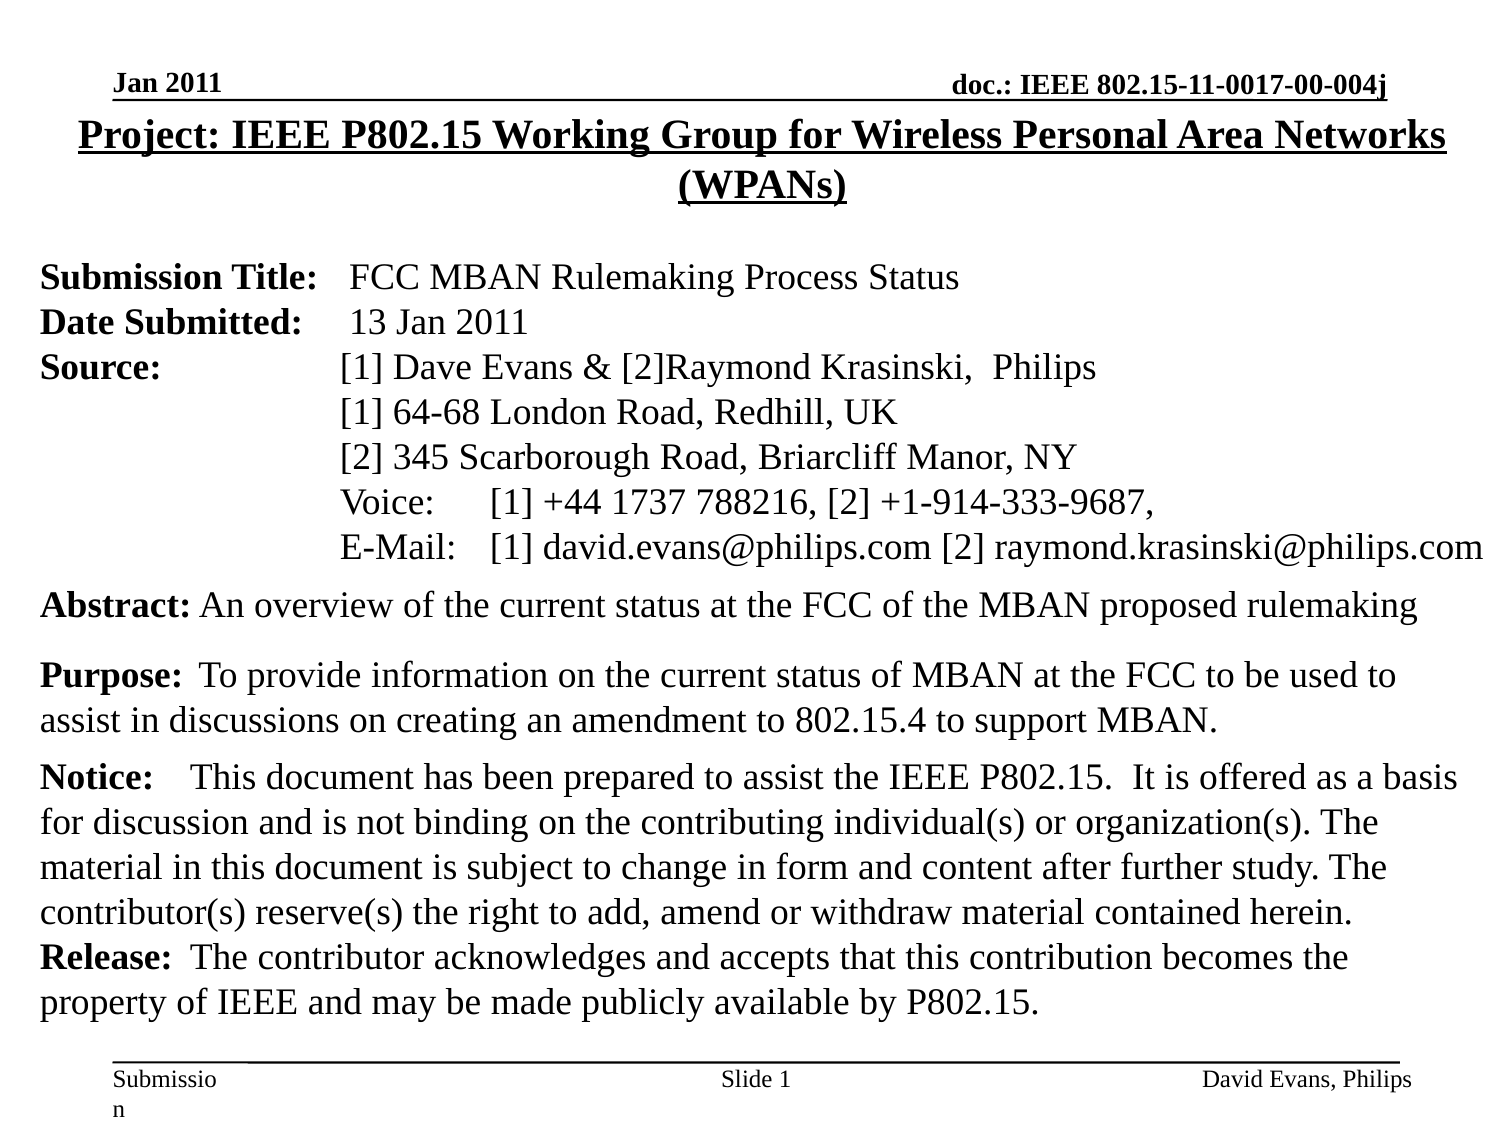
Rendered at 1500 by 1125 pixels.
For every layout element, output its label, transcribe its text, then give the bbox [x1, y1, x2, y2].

slide_number Slide 1 [712, 1061, 800, 1093]
footer David Evans, Philips [899, 1061, 1413, 1093]
text_box Project: IEEE P802.15 Working Group for Wireless Personal Area Networks (WPANs) Submission Title: FCC MBAN Rulemaking Process Status Date Submitted: 13 Jan 2011 Source: [1] Dave Evans & [2]Raymond Krasinski, Philips [1] 64-68 London Road, Redhill, UK [2] 345 Scarborough Road, Briarcliff Manor, NY Voice: [1] +44 1737 788216, [2] +1-914-333-9687, E-Mail: [1] david.evans@philips.com [2] raymond.krasinski@philips.com Abstract: An overview of the current status at the FCC of the MBAN proposed rulemaking Purpose: To provide information on the current status of MBAN at the FCC to be used to assist in discussions on creating an amendment to 802.15.4 to support MBAN. Notice: This document has been prepared to assist the IEEE P802.15. It is offered as a basis for discussion and is not binding on the contributing individual(s) or organization(s). The material in this document is subject to change in form and content after further study. The contributor(s) reserve(s) the right to add, amend or withdraw material contained herein. Release: The contributor acknowledges and accepts that this contribution becomes the property of IEEE and may be made publicly available by P802.15. [24, 99, 1500, 1030]
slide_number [112, 62, 376, 99]
